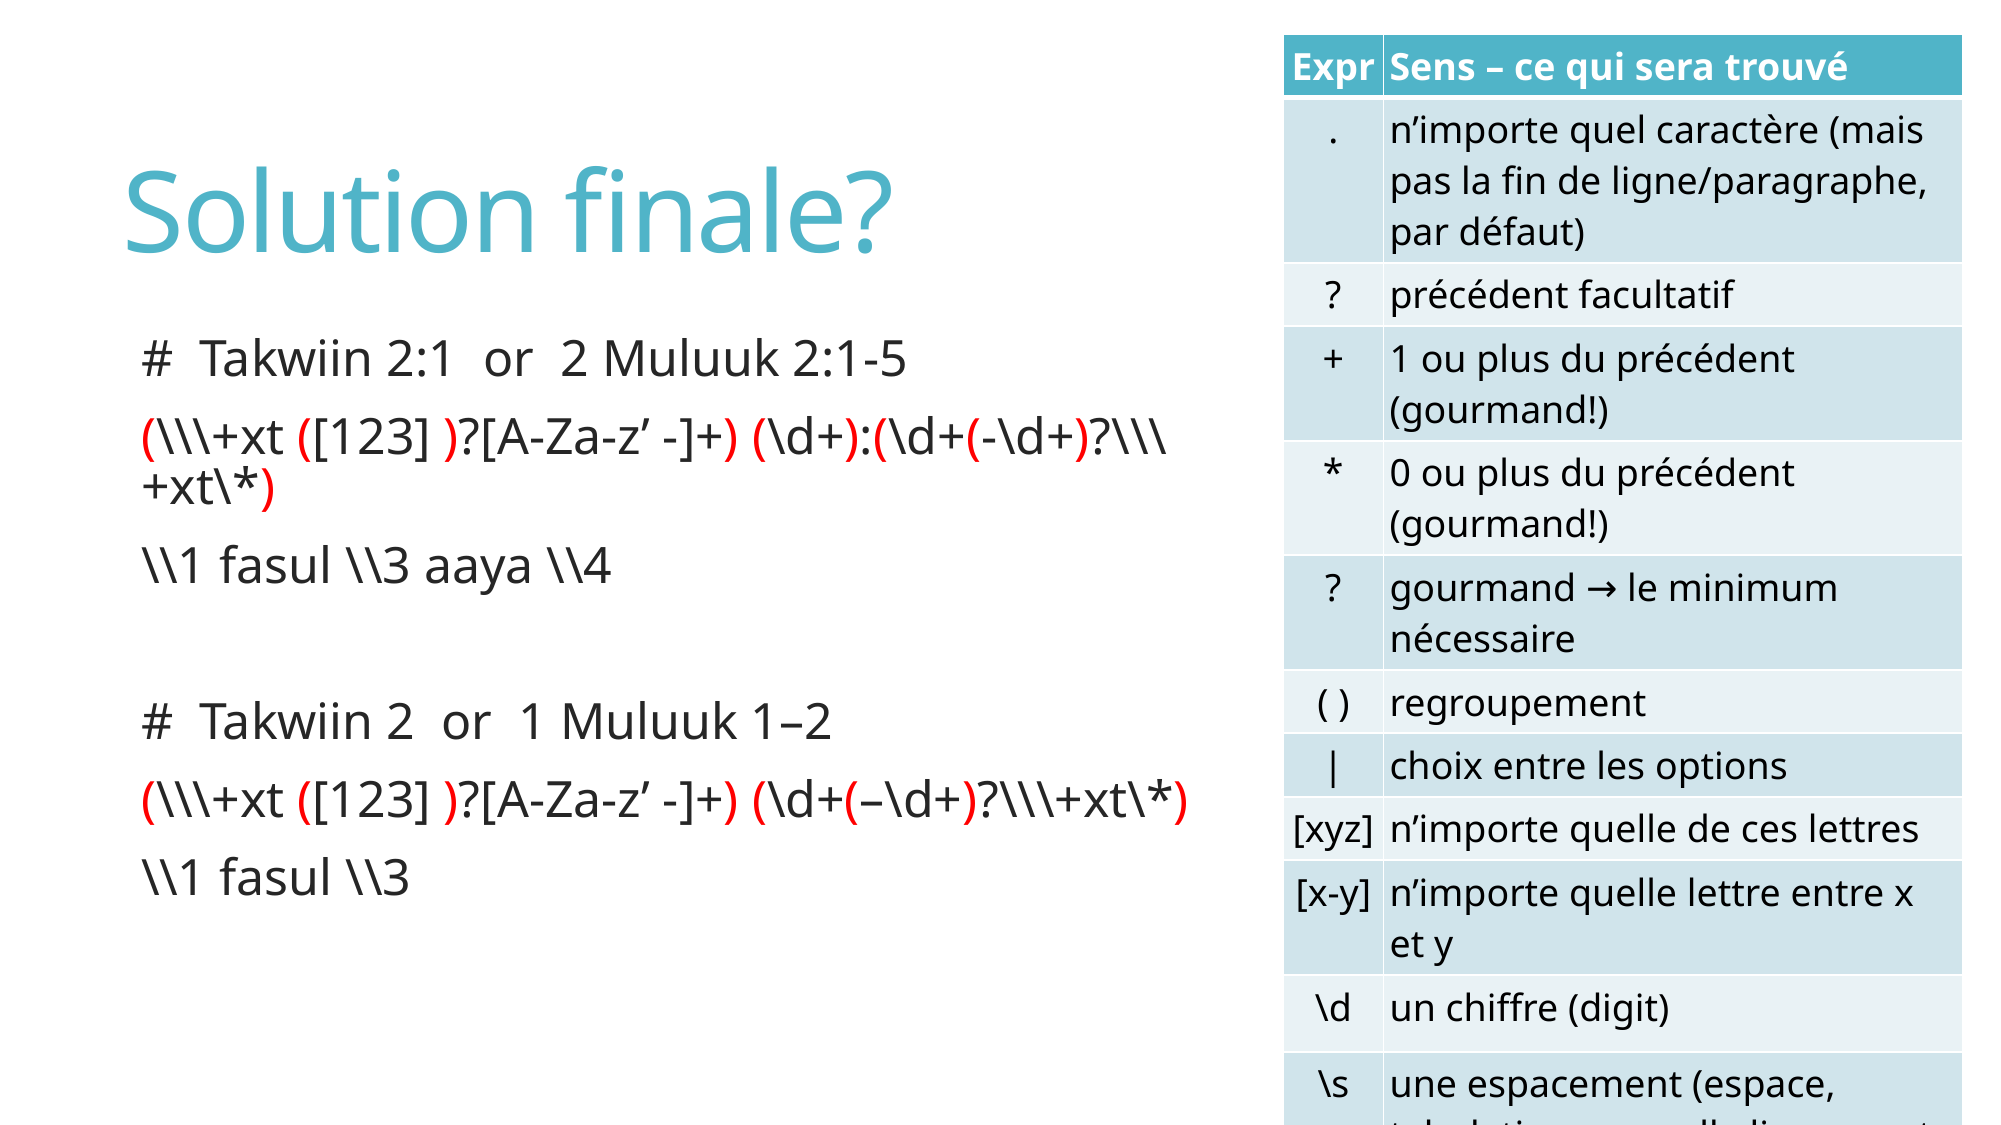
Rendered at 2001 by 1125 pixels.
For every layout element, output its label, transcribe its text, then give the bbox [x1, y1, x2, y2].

title Solution finale? [107, 81, 1265, 354]
list # Takwiin 2:1 or 2 Muluuk 2:1-5 (\\\+xt ([123] )?[A-Za-zʼ -]+) (\d+):(\d+(-\d+)?\\\+xt\*) \\1 fasul \\3 aaya \\4 # Takwiin 2 or 1 Muluuk 1–2 (\\\+xt ([123] )?[A-Za-zʼ -]+) (\d+(–\d+)?\\\+xt\*) \\1 fasul \\3 [111, 327, 1265, 946]
